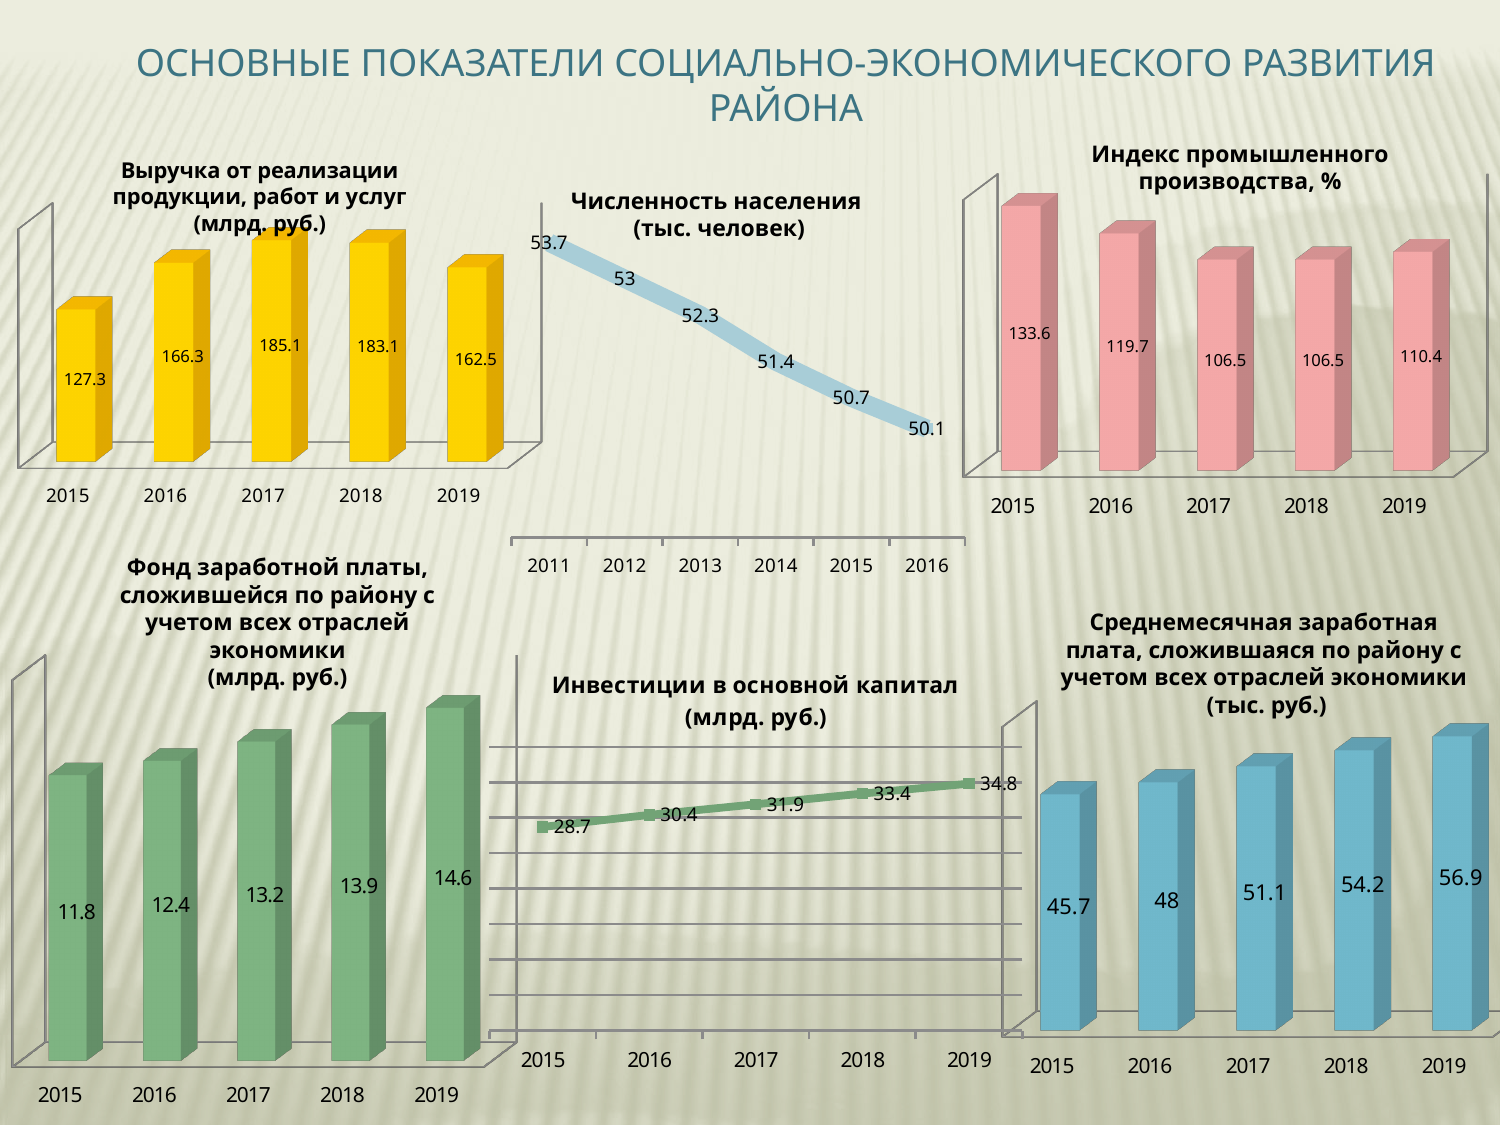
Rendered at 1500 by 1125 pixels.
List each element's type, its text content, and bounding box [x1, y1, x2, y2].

chart [0, 644, 1500, 1120]
title Основные показатели социально-экономического развития района [73, 30, 1499, 138]
text_box Фонд заработной платы, сложившейся по району с учетом всех отраслей экономики (млрд. руб.) [63, 596, 492, 644]
text_box Индекс промышленного производства, % [1044, 135, 1437, 165]
chart [0, 165, 1500, 587]
text_box Численность населения (тыс. человек) [527, 171, 905, 219]
text_box Выручка от реализации продукции, работ и услуг (млрд. руб.) [63, 171, 456, 195]
text_box Среднемесячная заработная плата, сложившаяся по району с учетом всех отраслей экономики (тыс. руб.) [1044, 620, 1484, 644]
